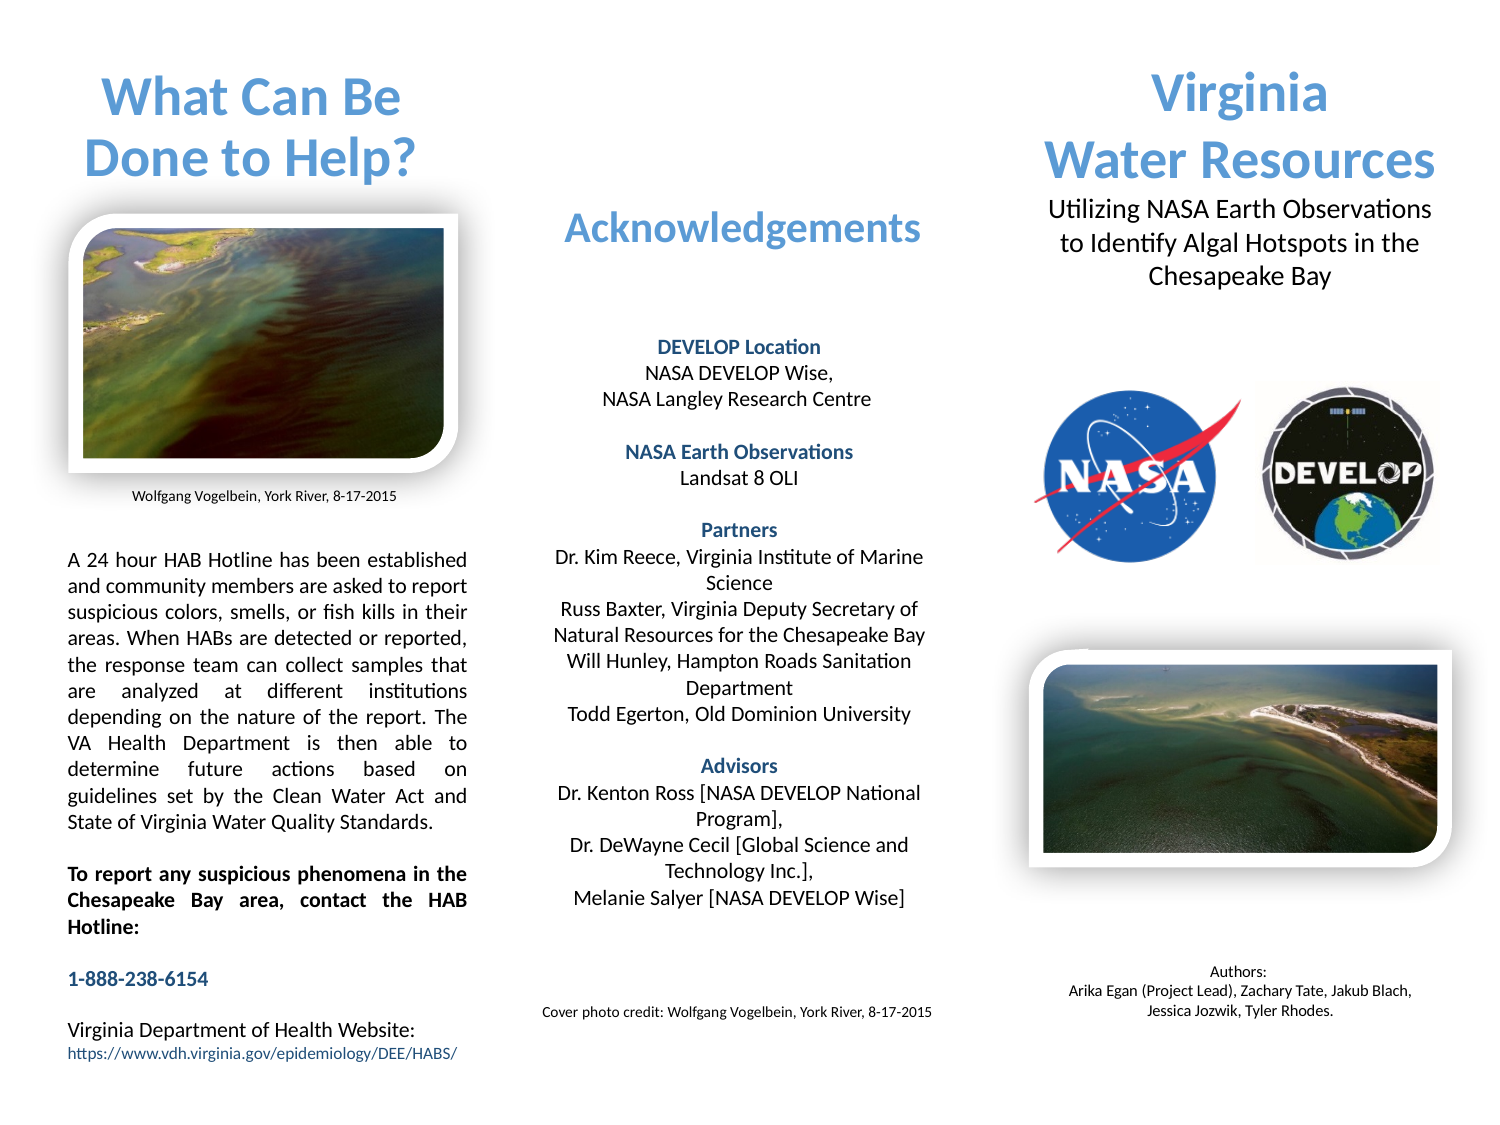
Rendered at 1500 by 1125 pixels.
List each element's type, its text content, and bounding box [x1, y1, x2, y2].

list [1032, 390, 1243, 564]
text_box A 24 hour HAB Hotline has been established and community members are asked to report suspicious colors, smells, or fish kills in their areas. When HABs are detected or reported, the response team can collect samples that are analyzed at different institutions depending on the nature of the report. The VA Health Department is then able to determine future actions based on guidelines set by the Clean Water Act and State of Virginia Water Quality Standards. To report any suspicious phenomena in the Chesapeake Bay area, contact the HAB Hotline: 1-888-238-6154 Virginia Department of Health Website: https://www.vdh.virginia.gov/epidemiology/DEE/HABS/ [52, 537, 483, 1125]
text_box Authors: Arika Egan (Project Lead), Zachary Tate, Jakub Blach, Jessica Jozwik, Tyler Rhodes. [1039, 953, 1442, 1027]
text_box Wolfgang Vogelbein, York River, 8-17-2015 [117, 478, 413, 512]
text_box Acknowledgements [533, 191, 958, 260]
title What Can Be Done to Help? [39, 47, 464, 208]
text_box Virginia Water Resources Utilizing NASA Earth Observations to Identify Algal Hotspots in the Chesapeake Bay [1028, 47, 1453, 333]
text_box DEVELOP Location NASA DEVELOP Wise, NASA Langley Research Centre NASA Earth Observations Landsat 8 OLI Partners Dr. Kim Reece, Virginia Institute of Marine Science Russ Baxter, Virginia Deputy Secretary of Natural Resources for the Chesapeake Bay Will Hunley, Hampton Roads Sanitation Department Todd Egerton, Old Dominion University Advisors Dr. Kenton Ross [NASA DEVELOP National Program], Dr. DeWayne Cecil [Global Science and Technology Inc.], Melanie Salyer [NASA DEVELOP Wise] [527, 325, 952, 917]
picture [75, 220, 451, 466]
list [1255, 381, 1440, 566]
text_box Cover photo credit: Wolfgang Vogelbein, York River, 8-17-2015 [527, 994, 952, 1028]
picture [1036, 657, 1445, 861]
